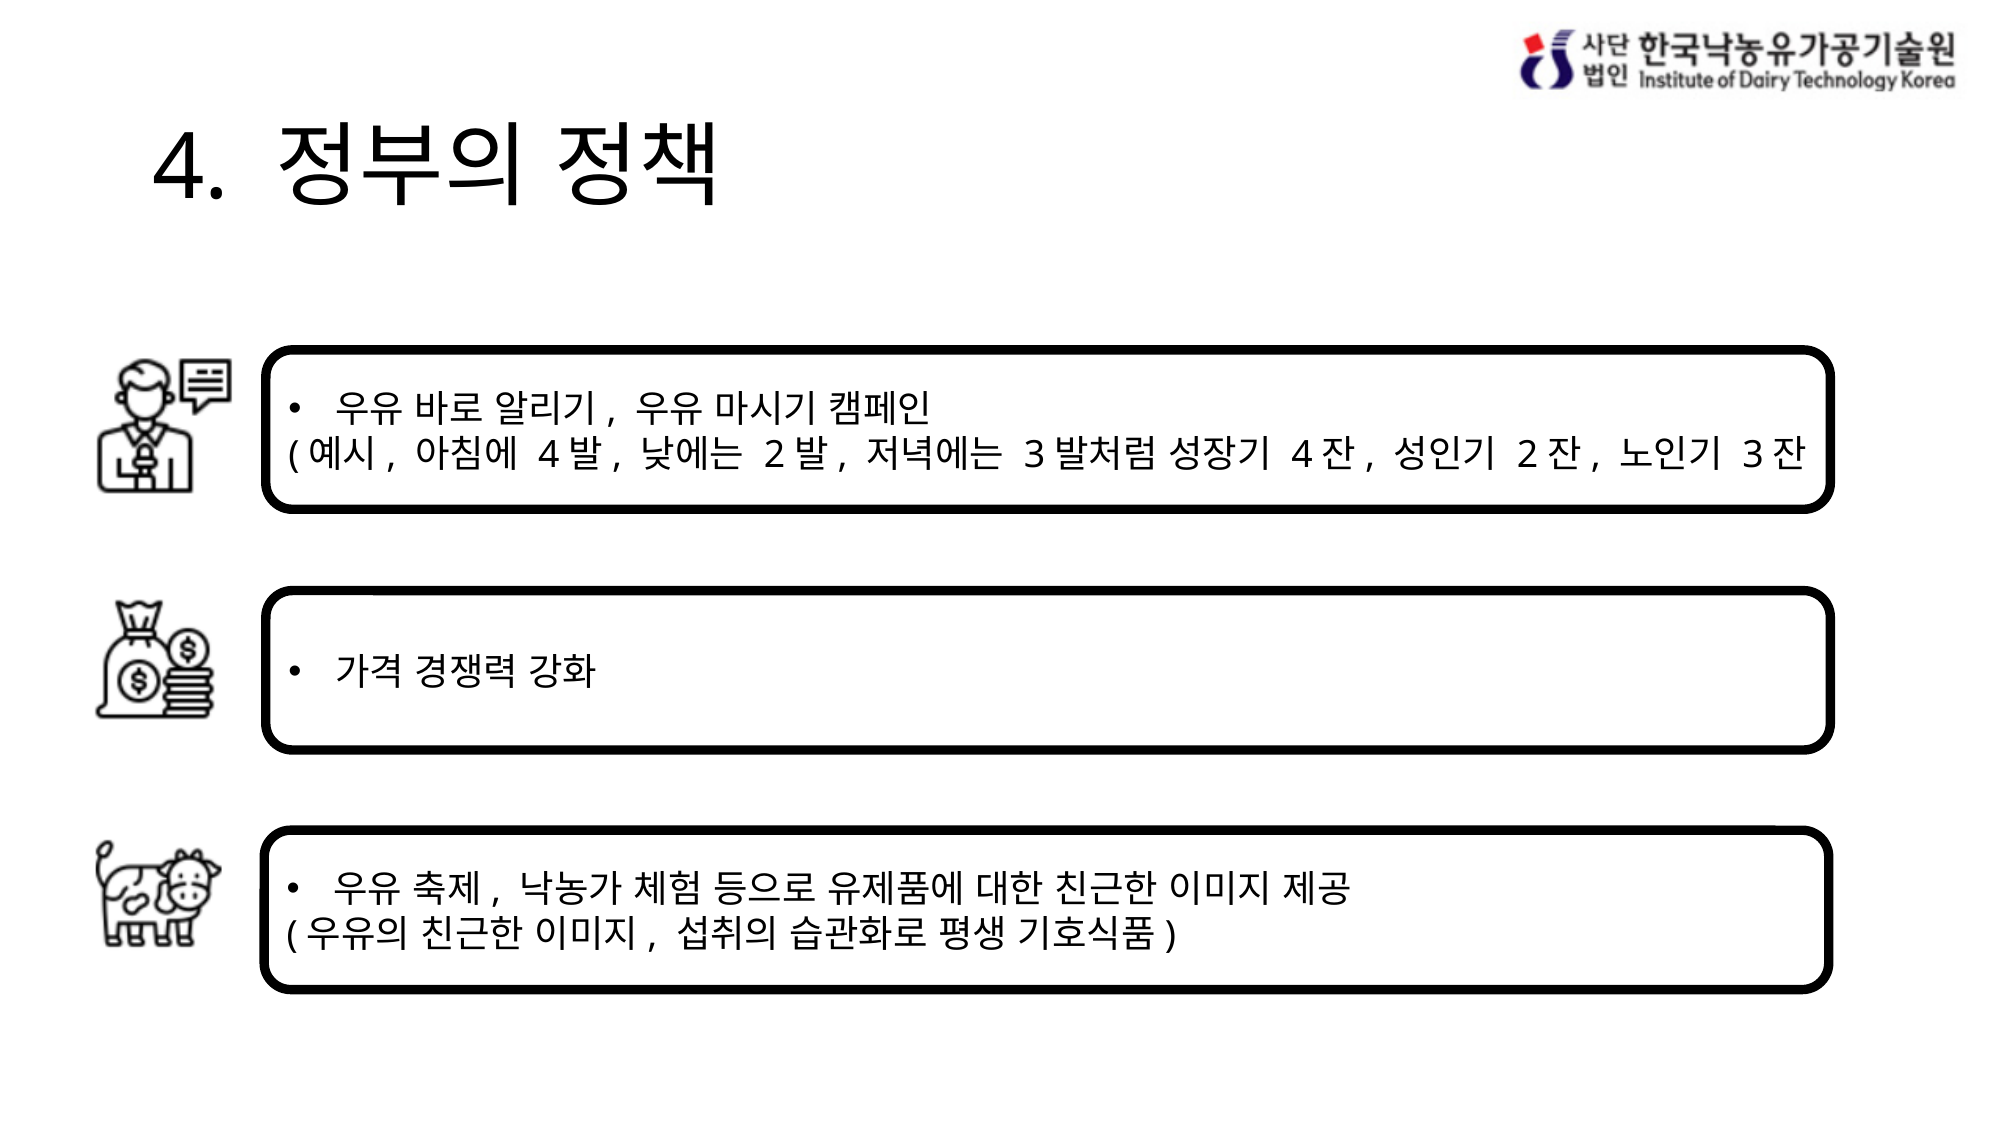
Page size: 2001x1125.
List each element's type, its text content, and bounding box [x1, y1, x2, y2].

text_box 우유 바로 알리기, 우유 마시기 캠페인 (예시, 아침에 4발, 낮에는 2발, 저녁에는 3발처럼 성장기 4잔, 성인기 2잔, 노인기 3잔 [264, 348, 1832, 511]
picture [75, 352, 239, 516]
title 4. 정부의 정책 [137, 59, 1863, 278]
text_box 가격 경쟁력 강화 [264, 589, 1832, 752]
text_box 우유 축제, 낙농가 체험 등으로 유제품에 대한 친근한 이미지 제공 (우유의 친근한 이미지, 섭취의 습관화로 평생 기호식품) [263, 829, 1830, 991]
picture [1501, 11, 1968, 102]
picture [75, 586, 224, 732]
picture [81, 823, 225, 963]
